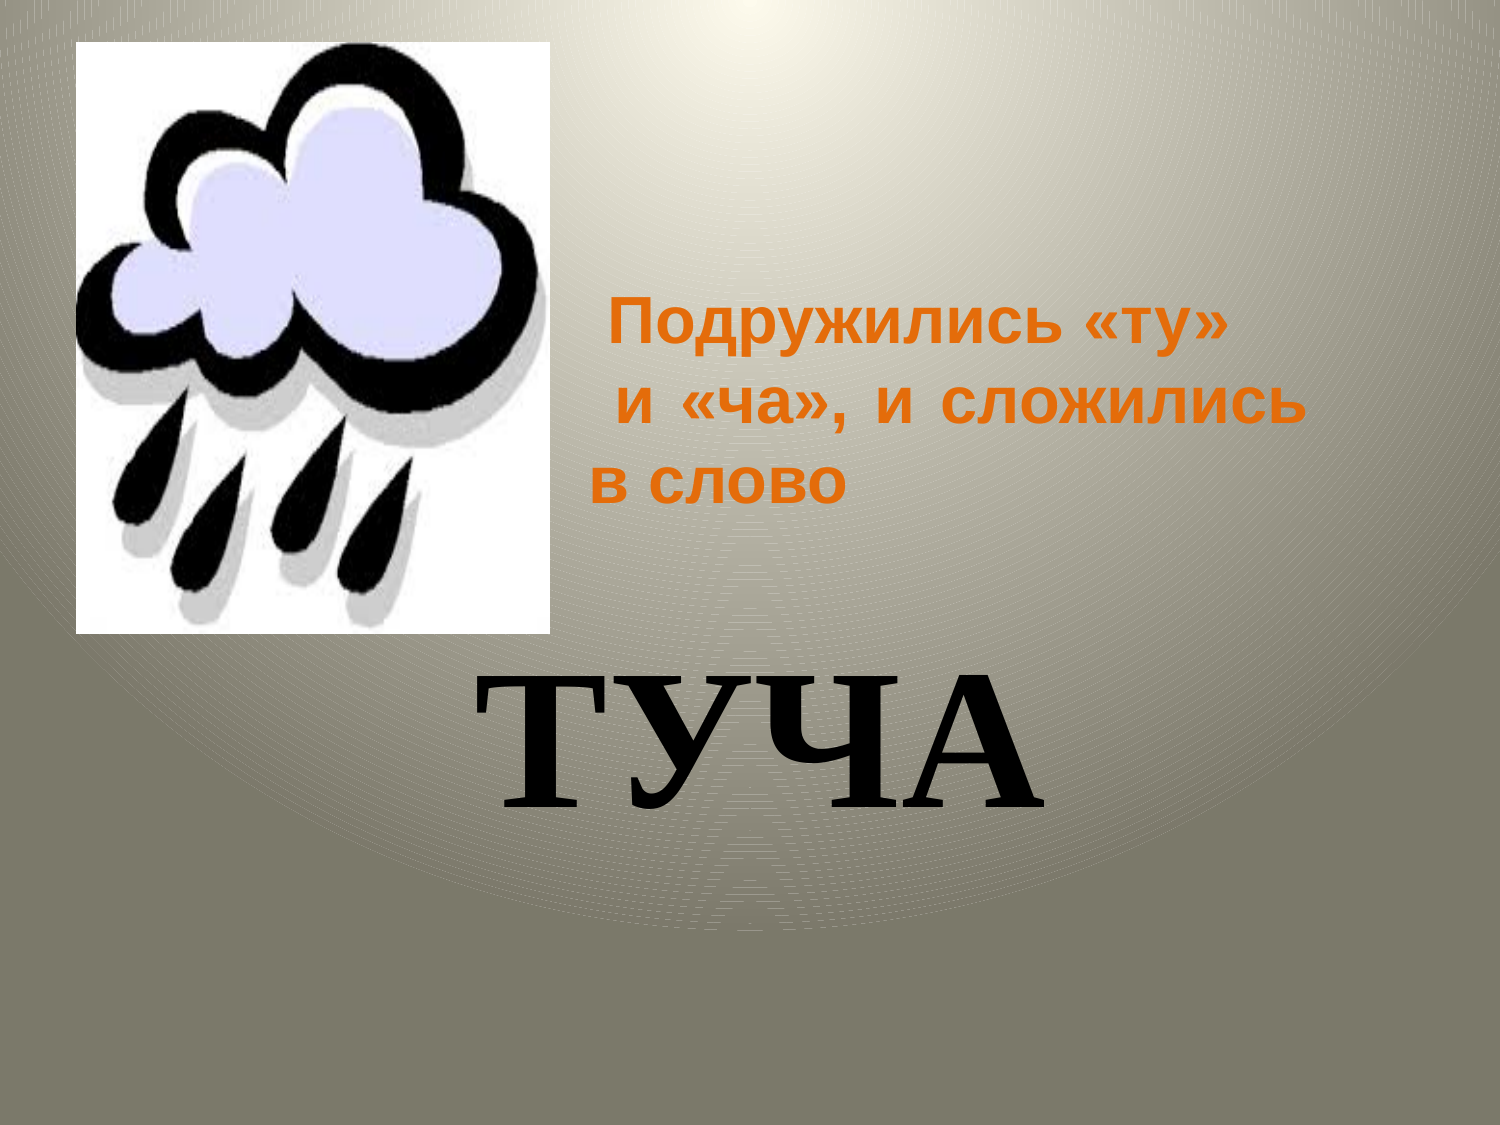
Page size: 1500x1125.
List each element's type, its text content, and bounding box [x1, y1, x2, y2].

list ТУЧА [398, 749, 1062, 856]
picture [76, 42, 550, 634]
text_box Подружились «ту» и «ча», и сложились в слово [574, 269, 1325, 525]
